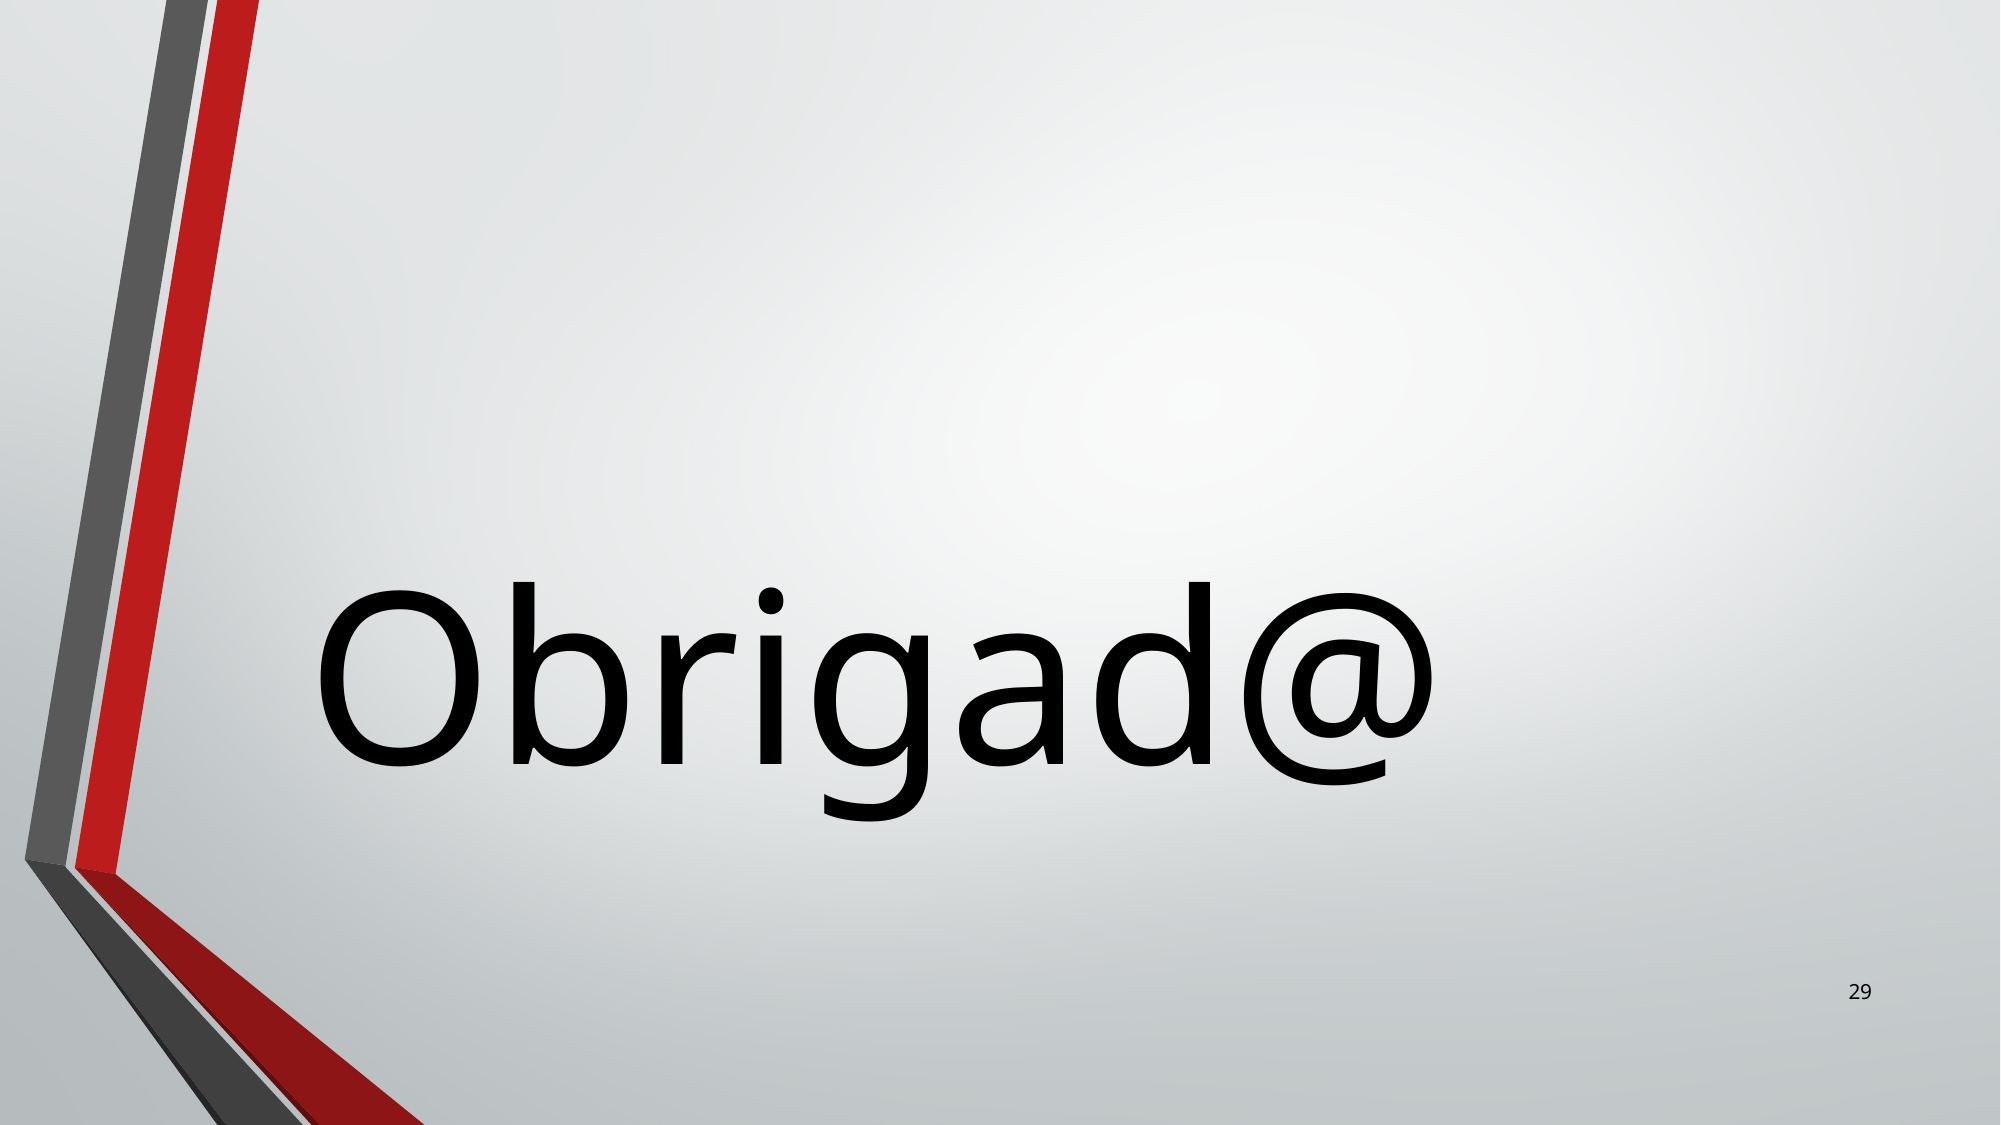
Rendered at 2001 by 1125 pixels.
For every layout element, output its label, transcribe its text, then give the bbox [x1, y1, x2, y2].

list Obrigad@ [244, 157, 1889, 893]
slide_number 29 [1796, 962, 1887, 1023]
